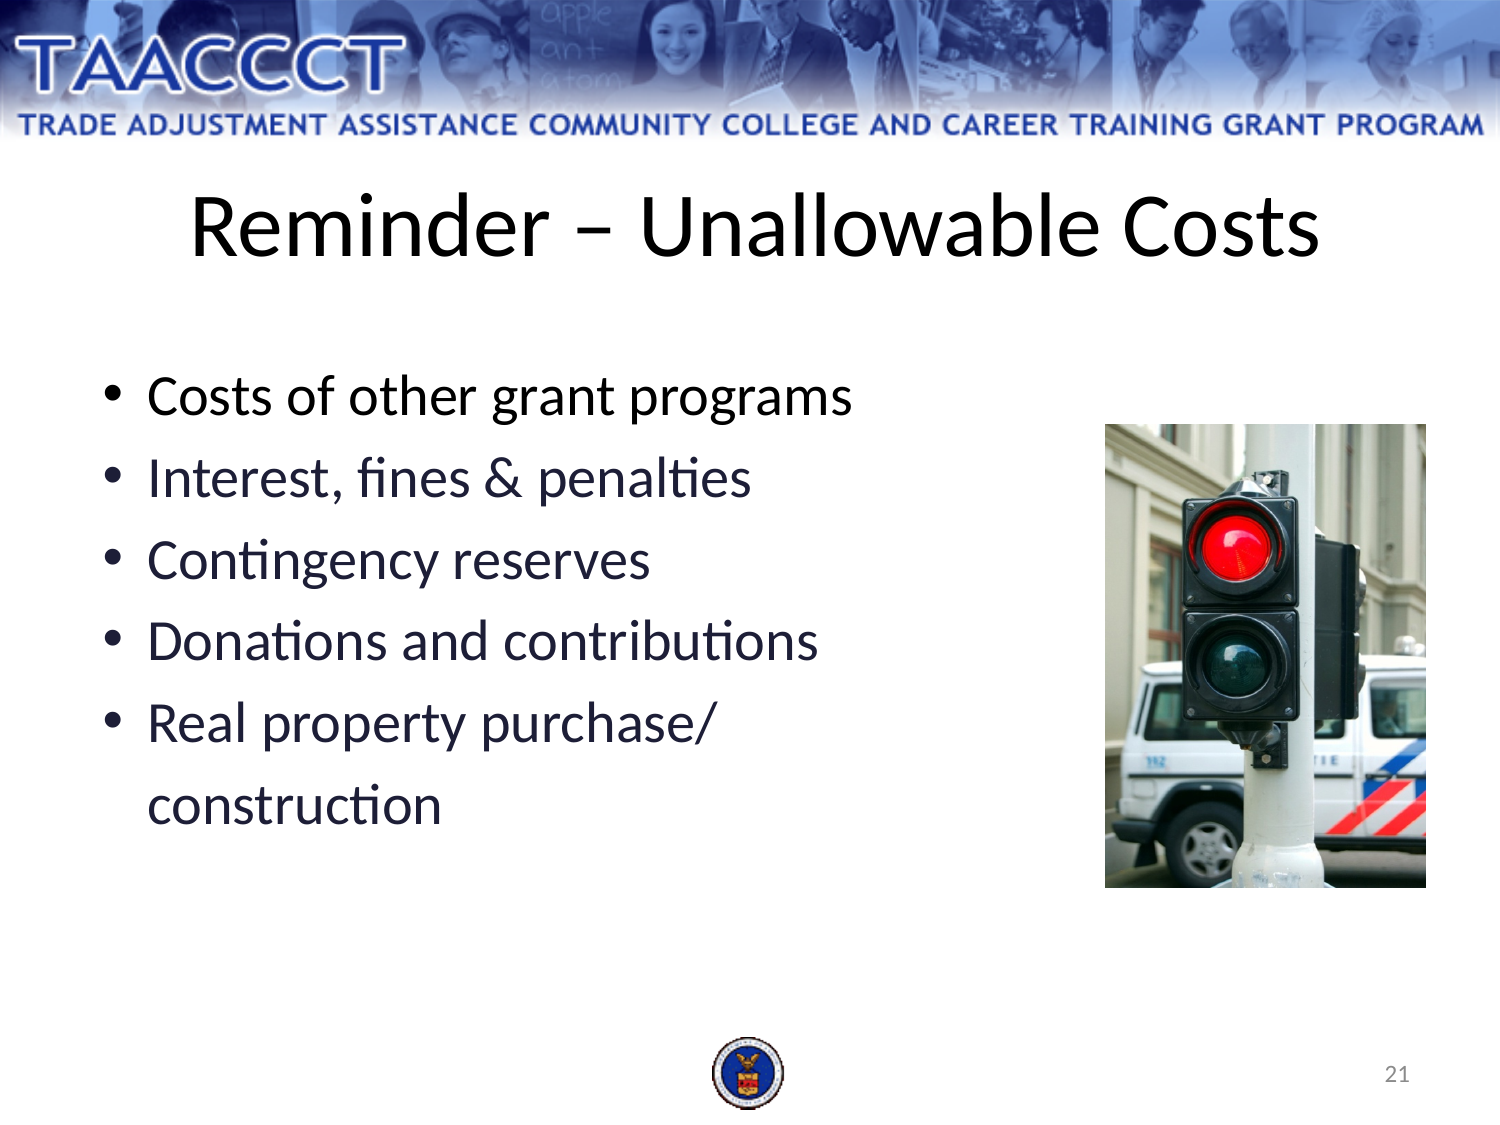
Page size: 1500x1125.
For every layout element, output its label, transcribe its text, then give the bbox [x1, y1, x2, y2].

title Reminder – Unallowable Costs [49, 149, 1463, 276]
picture [0, 0, 1500, 155]
picture [712, 1037, 786, 1110]
list Costs of other grant programs Interest, fines & penalties Contingency reserves Donations and contributions Real property purchase/ construction [87, 349, 1187, 1017]
slide_number 21 [1074, 1042, 1425, 1103]
picture [1105, 424, 1426, 888]
